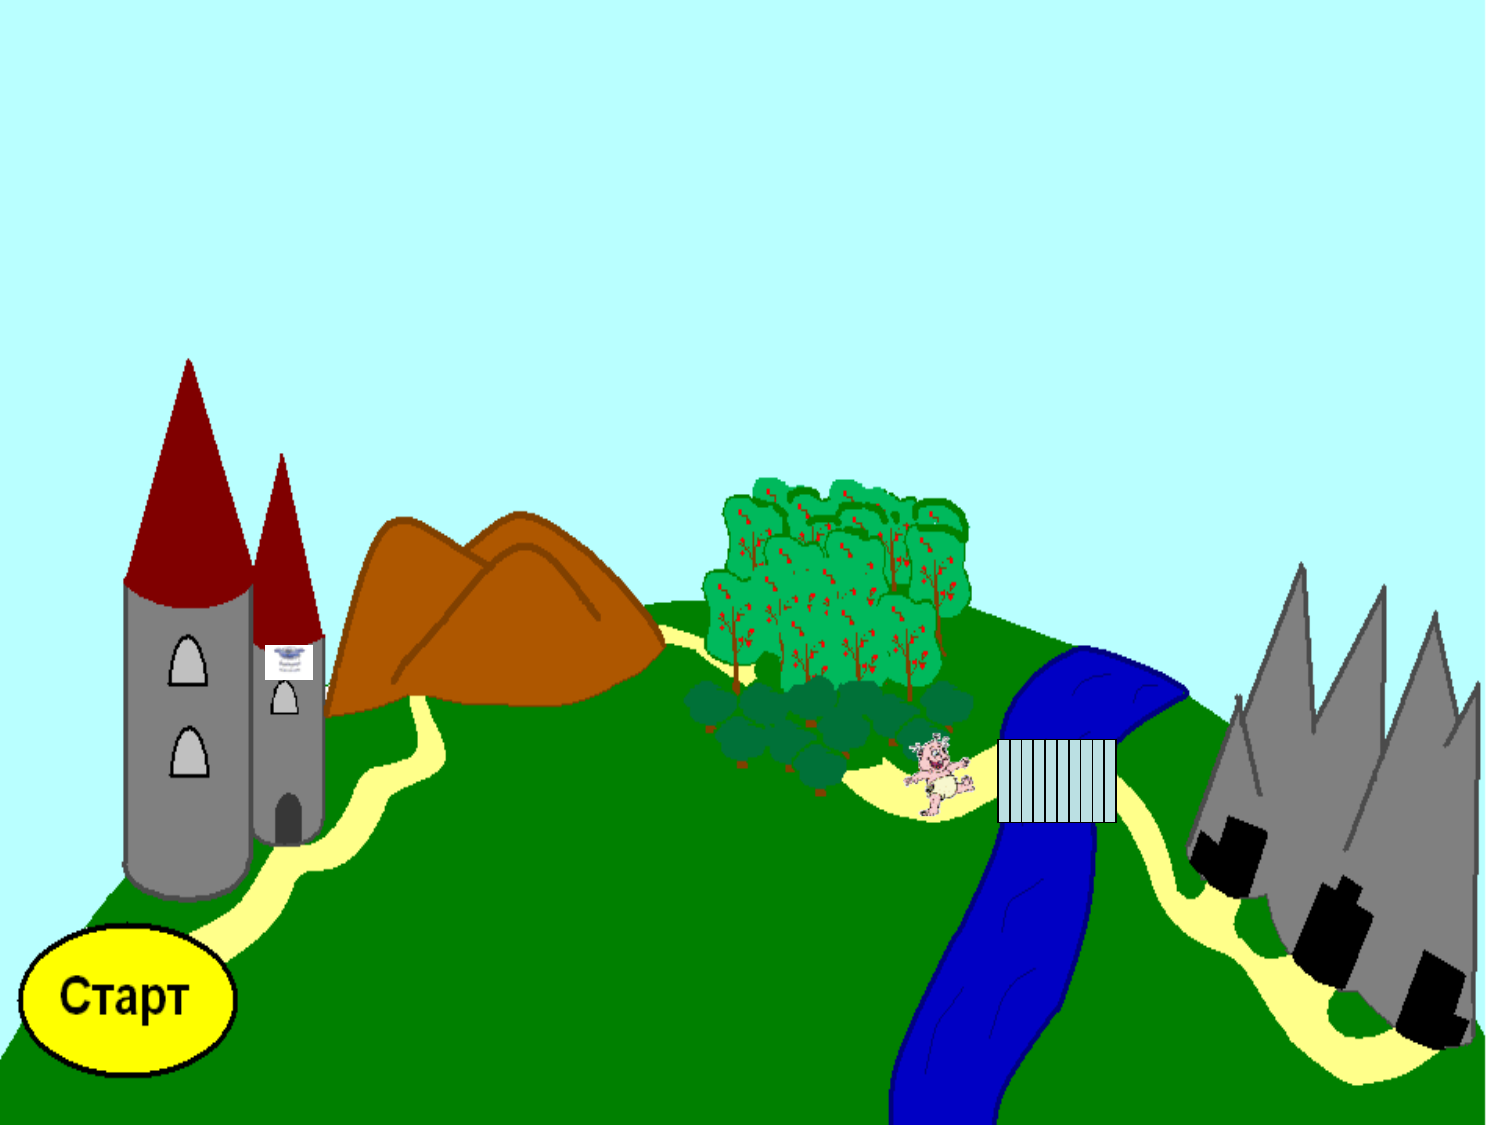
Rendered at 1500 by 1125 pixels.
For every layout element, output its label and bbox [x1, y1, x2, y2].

picture [0, 0, 1500, 1125]
text_box [1003, 739, 1117, 823]
